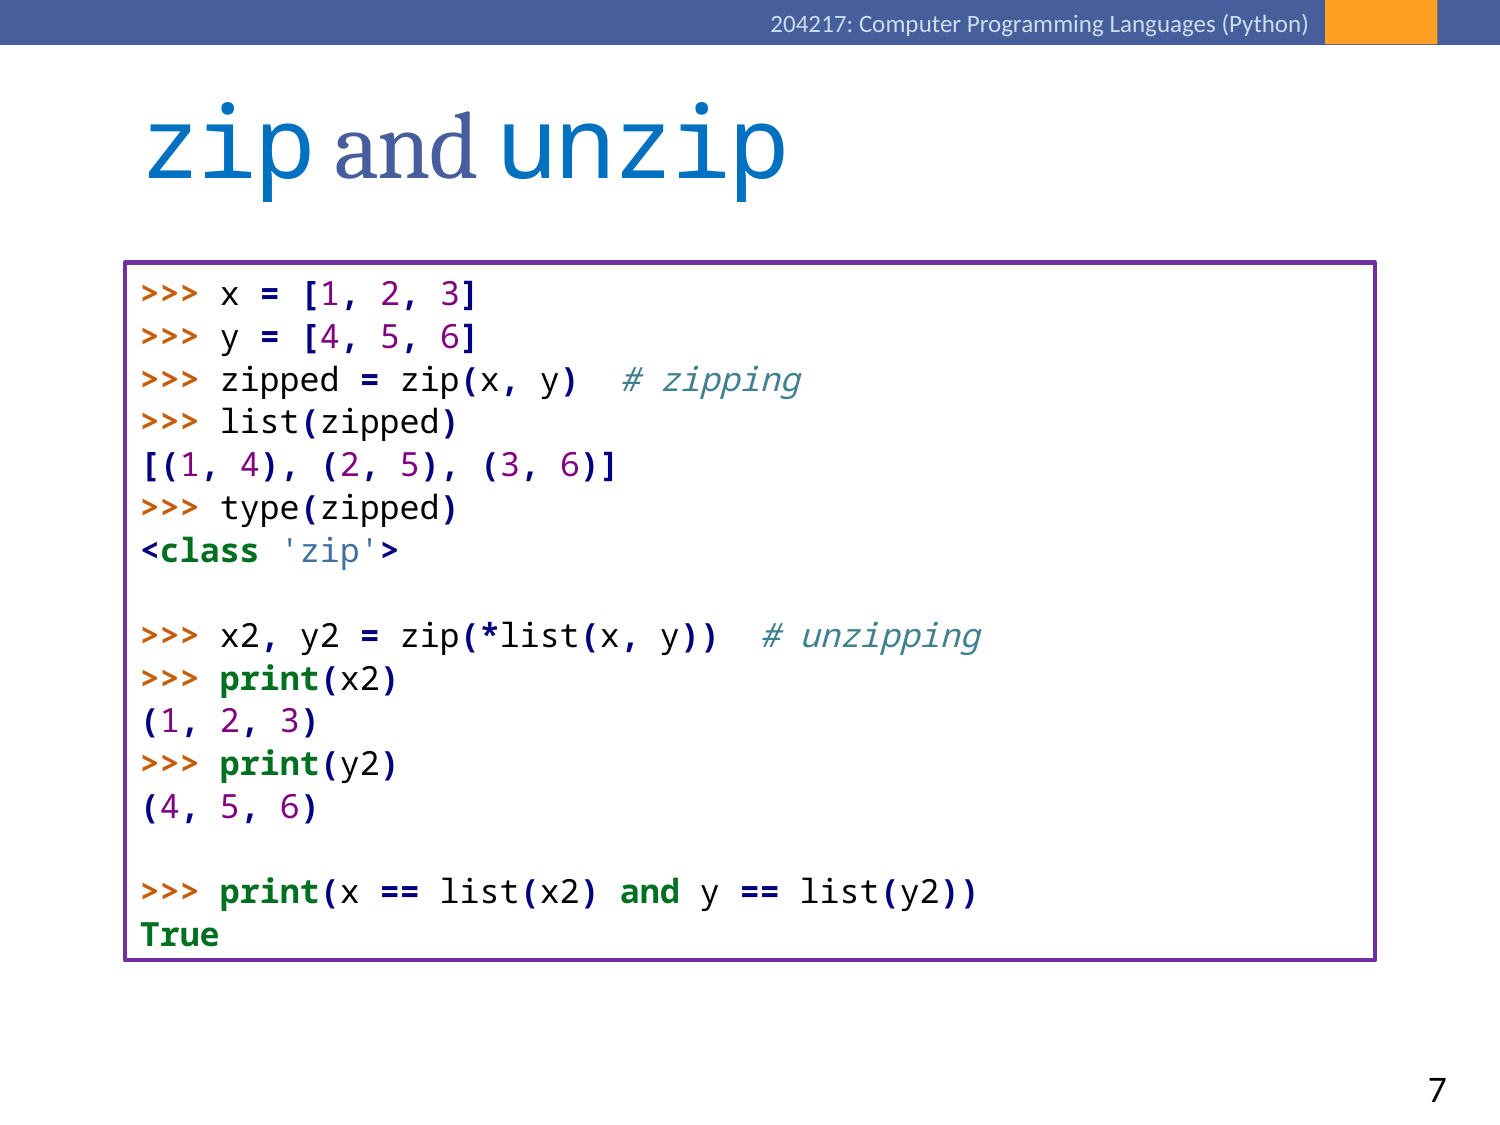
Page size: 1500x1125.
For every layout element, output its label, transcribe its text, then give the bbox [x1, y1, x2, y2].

title zip and unzip [125, 45, 1375, 233]
slide_number 7 [1373, 1048, 1500, 1125]
text_box >>> x = [1, 2, 3] >>> y = [4, 5, 6] >>> zipped = zip(x, y) # zipping >>> list(zipped) [(1, 4), (2, 5), (3, 6)] >>> type(zipped) <class 'zip'> >>> x2, y2 = zip(*list(x, y)) # unzipping >>> print(x2) (1, 2, 3) >>> print(y2) (4, 5, 6) >>> print(x == list(x2) and y == list(y2)) True [125, 262, 1375, 961]
